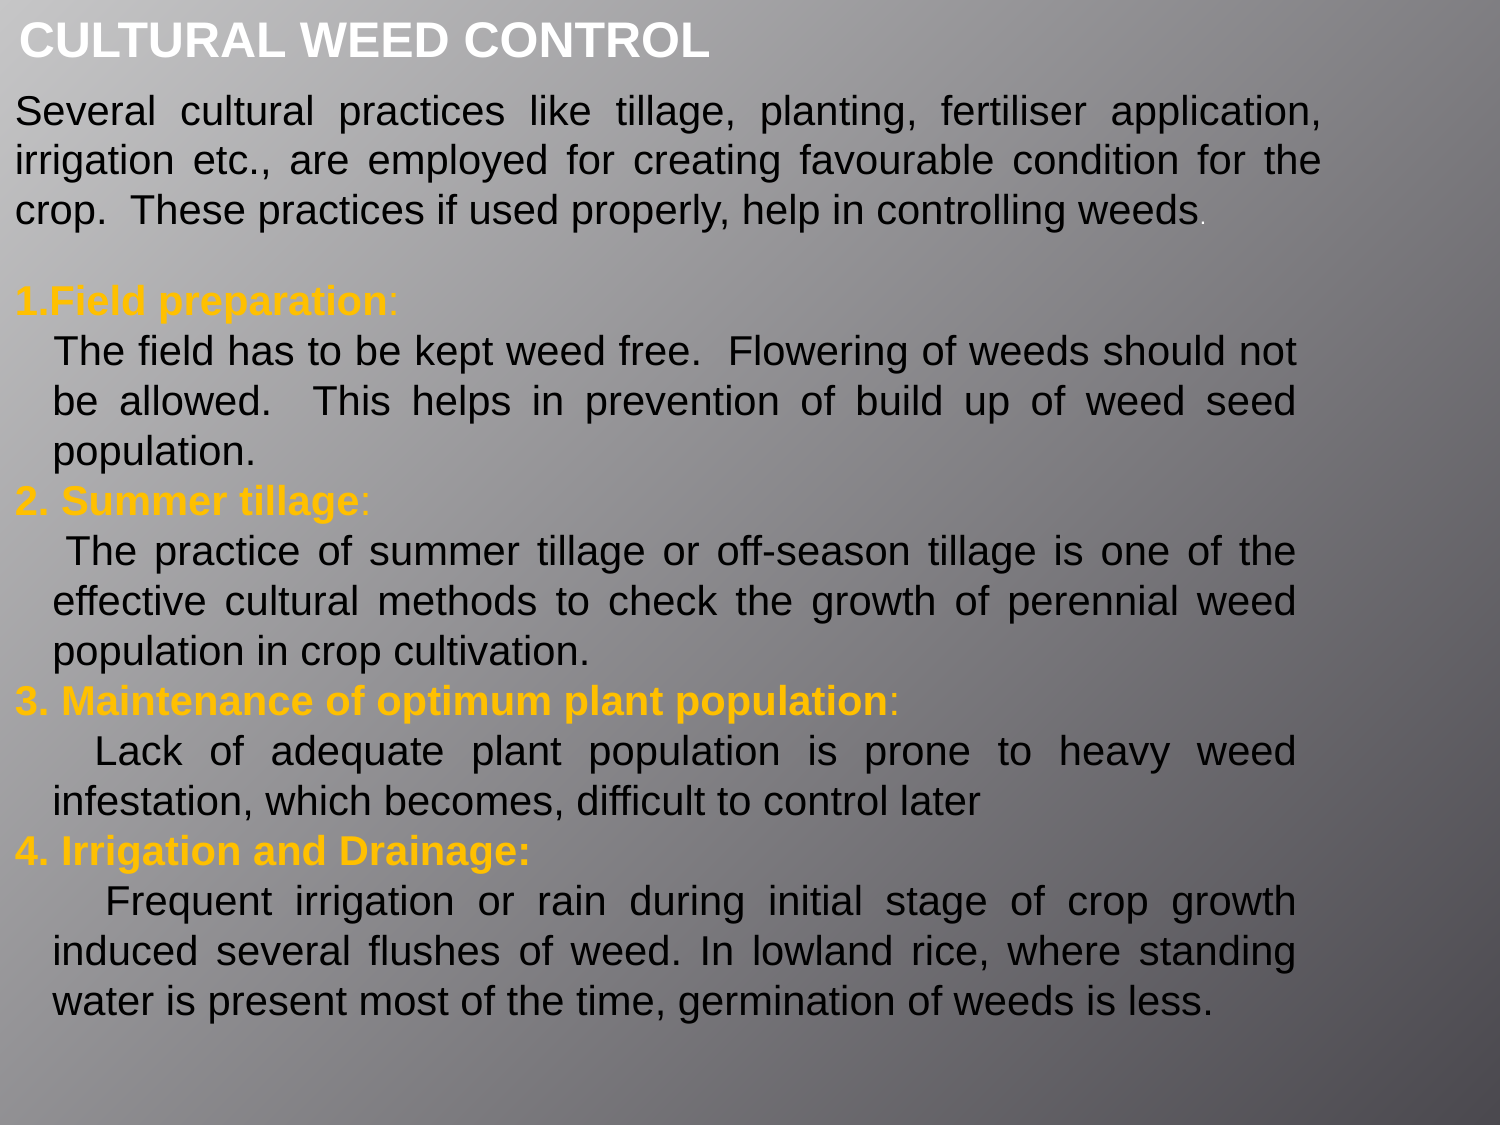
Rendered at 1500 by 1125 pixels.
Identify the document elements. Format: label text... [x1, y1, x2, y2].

text_box Several cultural practices like tillage, planting, fertiliser application, irrigation etc., are employed for creating favourable condition for the crop. These practices if used properly, help in controlling weeds. [0, 75, 1338, 241]
text_box 1.Field preparation: The field has to be kept weed free. Flowering of weeds should not be allowed. This helps in prevention of build up of weed seed population. 2. Summer tillage: The practice of summer tillage or off-season tillage is one of the effective cultural methods to check the growth of perennial weed population in crop cultivation. 3. Maintenance of optimum plant population: Lack of adequate plant population is prone to heavy weed infestation, which becomes, difficult to control later 4. Irrigation and Drainage: Frequent irrigation or rain during initial stage of crop growth induced several flushes of weed. In lowland rice, where standing water is present most of the time, germination of weeds is less. [0, 266, 1313, 1032]
text_box CULTURAL WEED CONTROL [4, 0, 726, 75]
